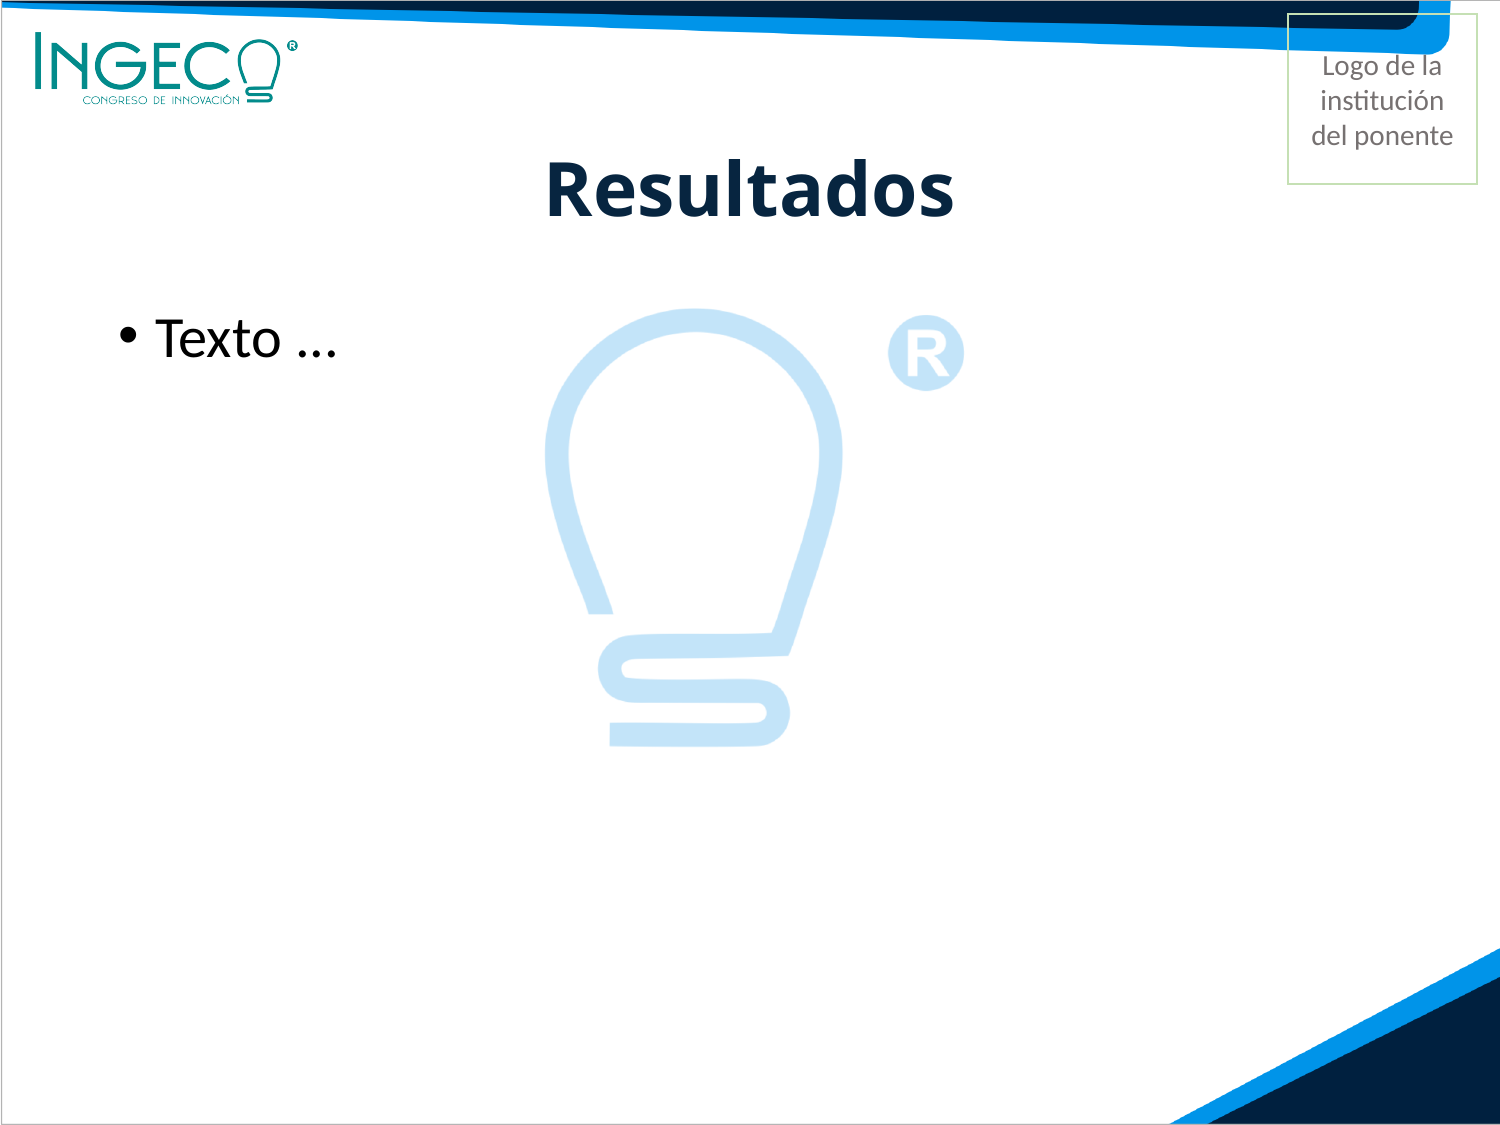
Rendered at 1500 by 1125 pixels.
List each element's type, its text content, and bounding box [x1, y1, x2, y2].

list Texto ... [103, 299, 1397, 1014]
picture [0, 0, 1500, 1125]
title Resultados [103, 107, 1397, 278]
